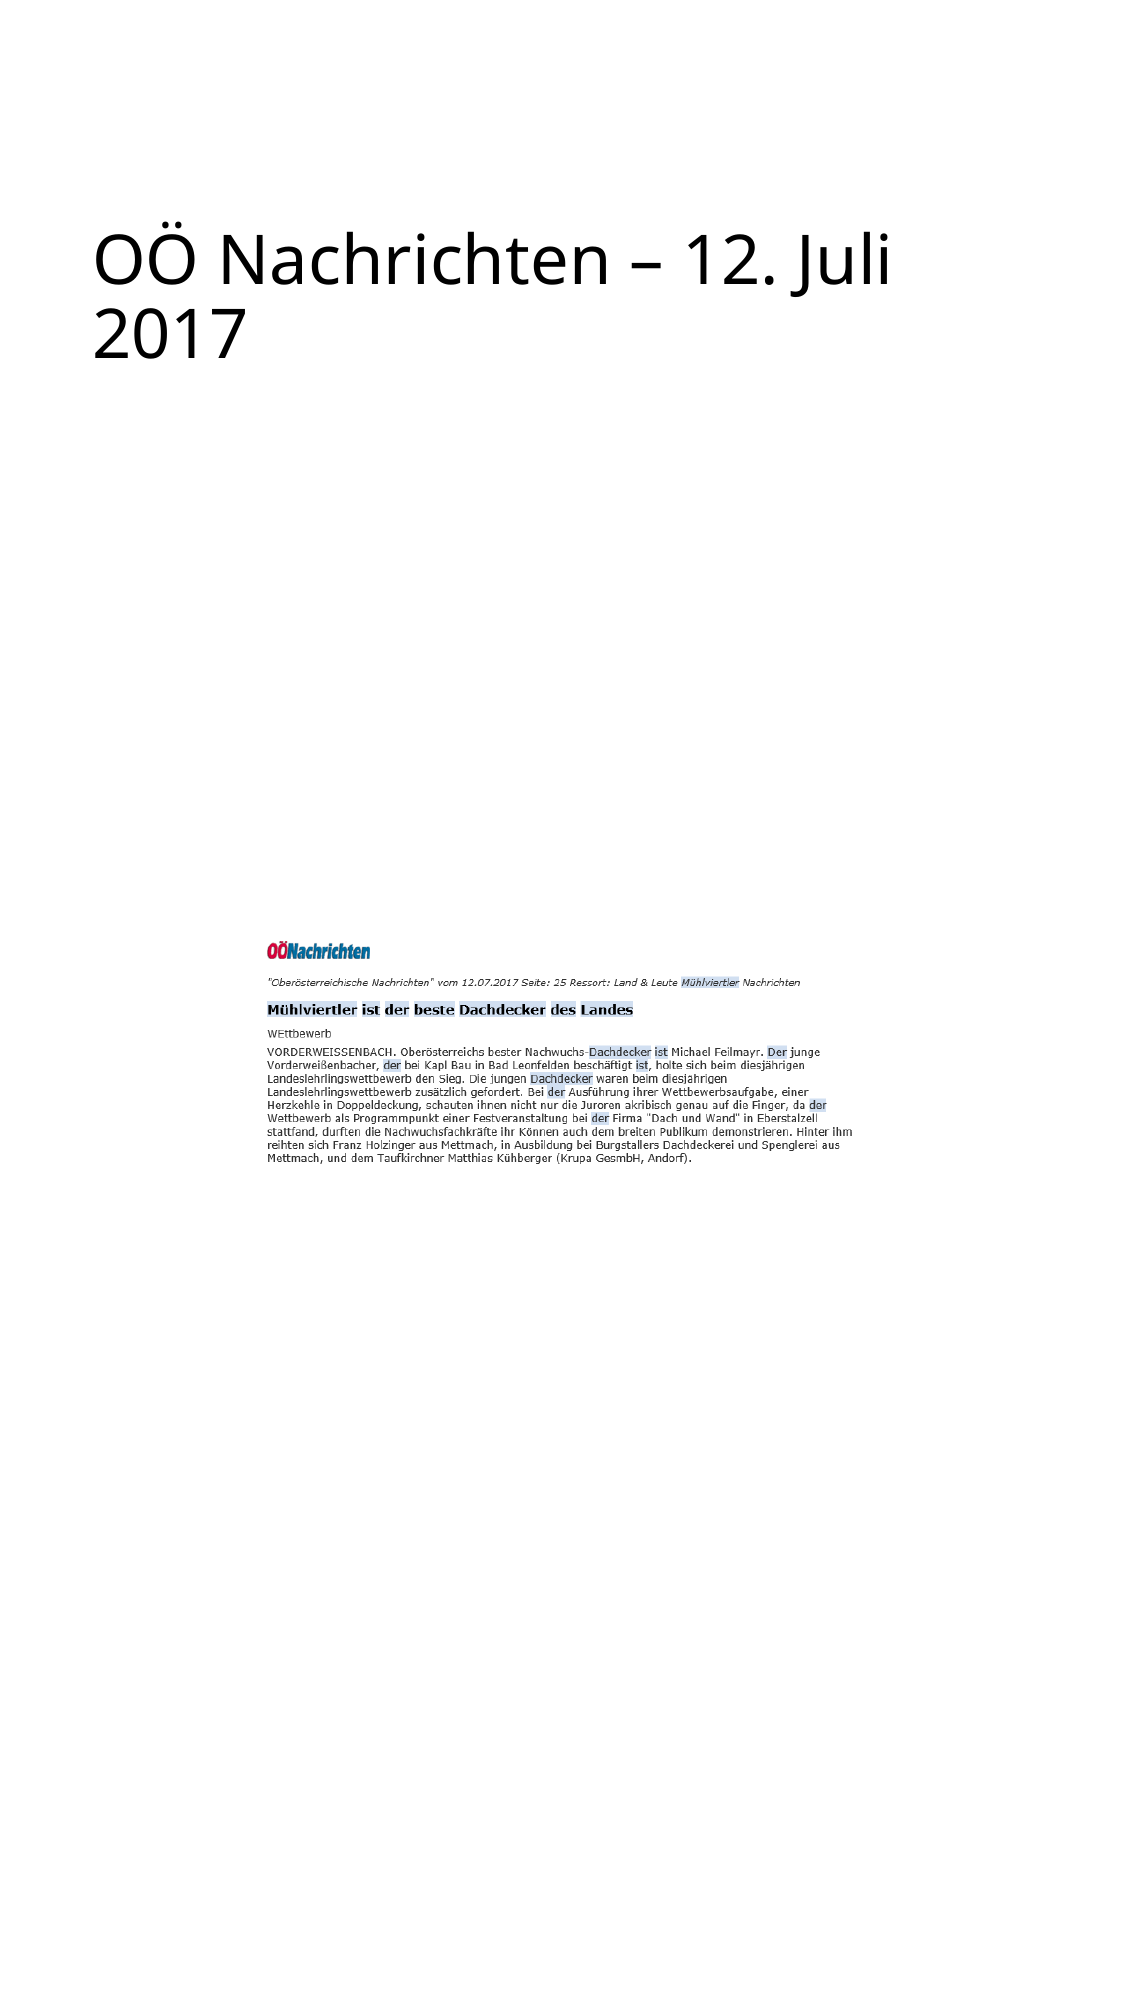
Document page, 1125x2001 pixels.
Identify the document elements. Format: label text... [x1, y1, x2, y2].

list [264, 931, 861, 1175]
title OÖ Nachrichten – 12. Juli 2017 [77, 106, 1048, 493]
